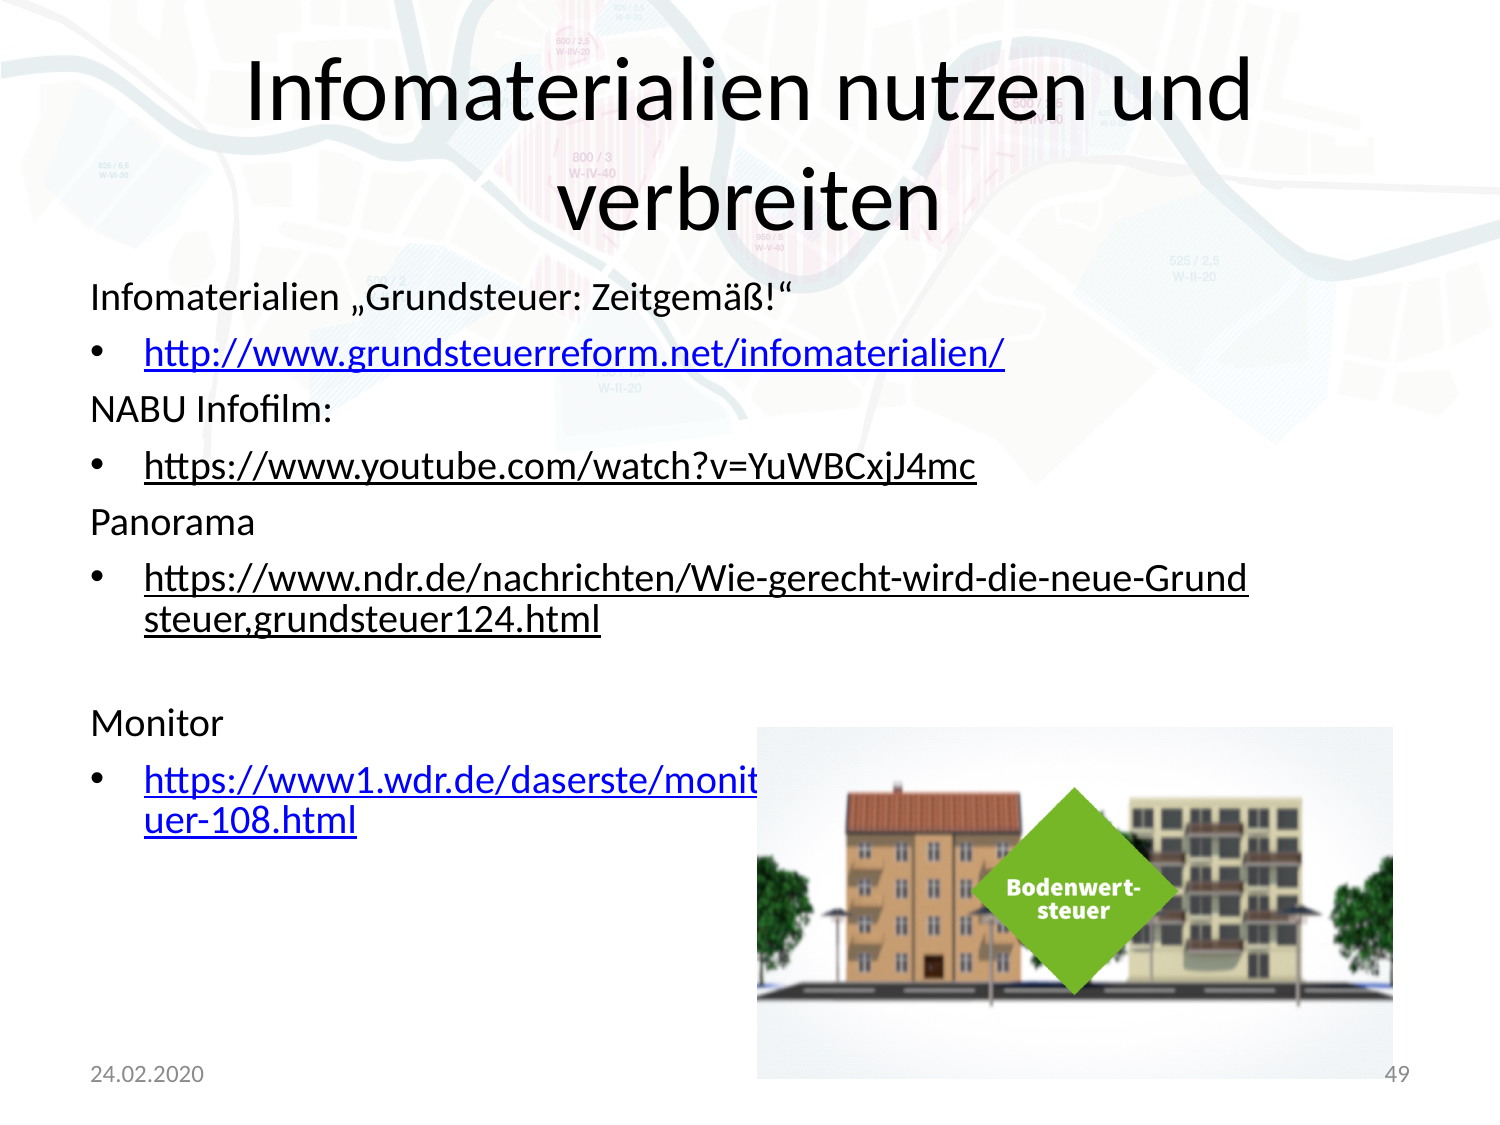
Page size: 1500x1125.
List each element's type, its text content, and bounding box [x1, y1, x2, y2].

slide_number 49 [1074, 1042, 1425, 1103]
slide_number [75, 1042, 425, 1103]
title Infomaterialien nutzen und verbreiten [74, 44, 1426, 233]
list Infomaterialien „Grundsteuer: Zeitgemäß!“ http://www.grundsteuerreform.net/infomaterialien/ NABU Infofilm: https://www.youtube.com/watch?v=YuWBCxjJ4mc Panorama https://www.ndr.de/nachrichten/Wie-gerecht-wird-die-neue-Grundsteuer,grundsteuer124.html Monitor https://www1.wdr.de/daserste/monitor/sendungen/bodenwertsteuer-108.html [74, 262, 1271, 771]
picture [0, 0, 1500, 1125]
